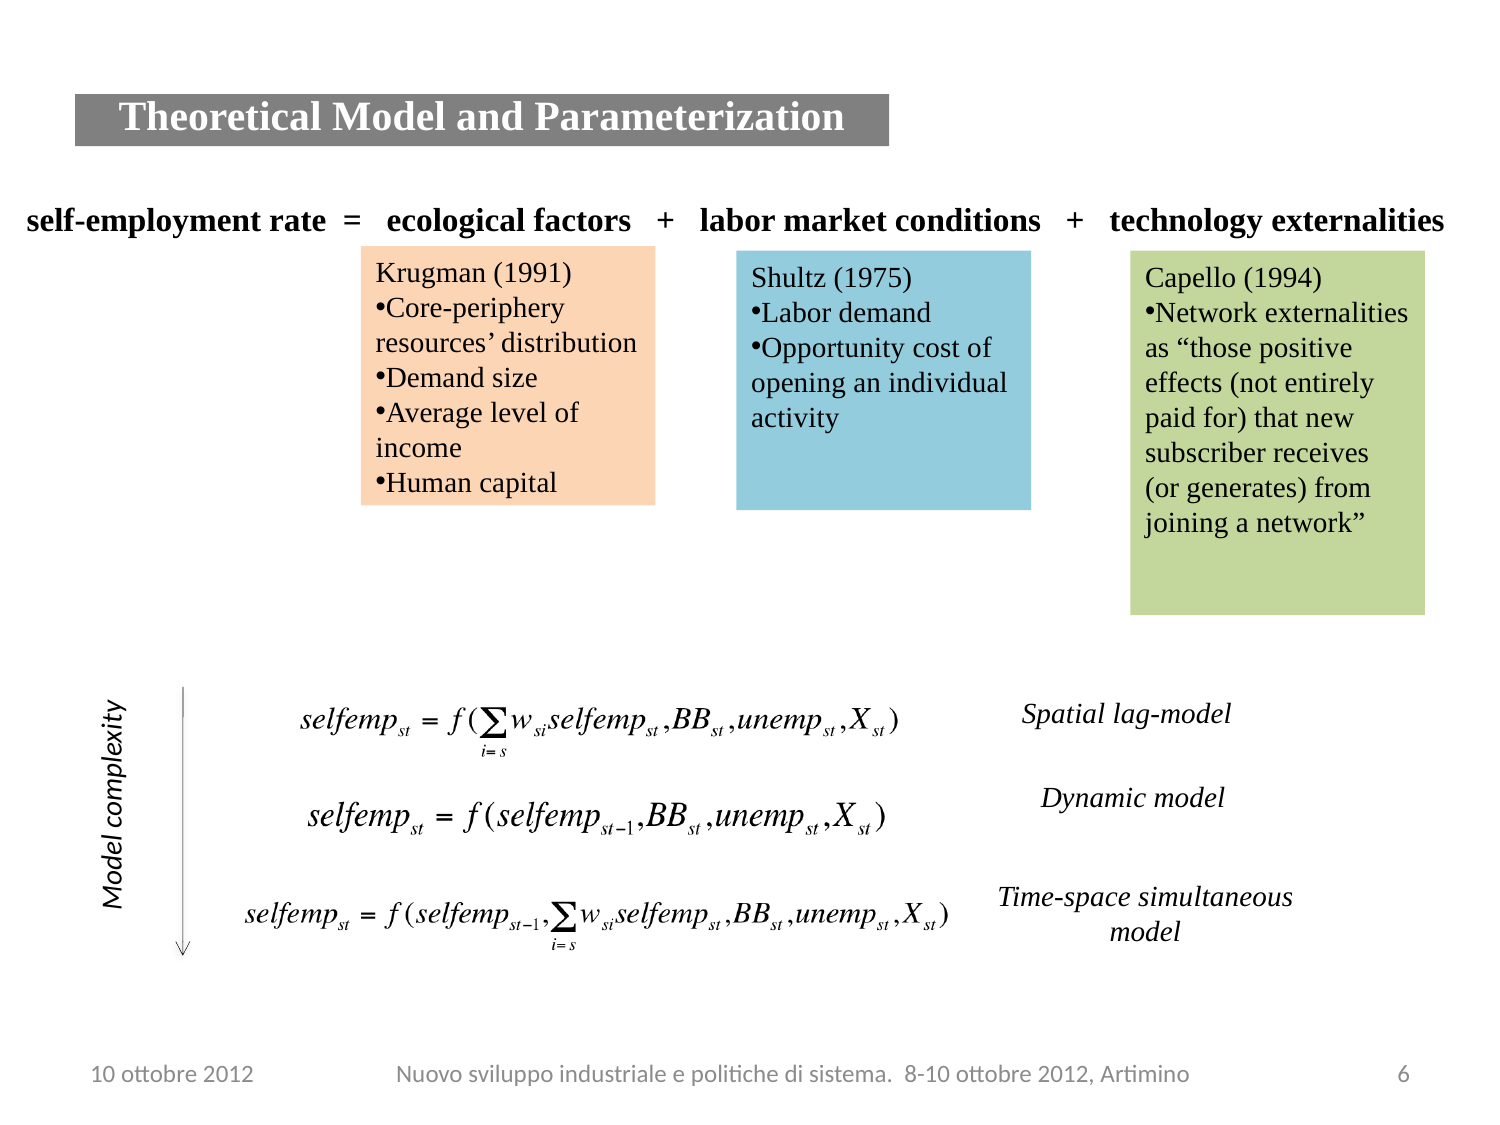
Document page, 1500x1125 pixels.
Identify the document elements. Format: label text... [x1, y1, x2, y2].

footer Nuovo sviluppo industriale e politiche di sistema. 8-10 ottobre 2012, Artimino [360, 1042, 1074, 1103]
title Theoretical Model and Parameterization [75, 94, 890, 147]
text_box Capello (1994) Network externalities as “those positive effects (not entirely paid for) that new subscriber receives (or generates) from joining a network” [1130, 250, 1425, 616]
slide_number 6 [1074, 1042, 1425, 1103]
text_box Krugman (1991) Core-periphery resources’ distribution Demand size Average level of income Human capital [360, 246, 656, 506]
text_box Dynamic model [958, 771, 1309, 821]
text_box Model complexity [85, 829, 151, 926]
slide_number 10 ottobre 2012 [75, 1042, 360, 1103]
text_box Time-space simultaneous model [970, 869, 1321, 955]
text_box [301, 796, 890, 837]
text_box self-employment rate = ecological factors + labor market conditions + technology externalities [0, 190, 1474, 246]
text_box Shultz (1975) Labor demand Opportunity cost of opening an individual activity [736, 250, 1032, 511]
text_box Model complexity [85, 661, 151, 819]
text_box Spatial lag-model [955, 686, 1306, 737]
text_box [239, 894, 951, 952]
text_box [293, 699, 900, 759]
